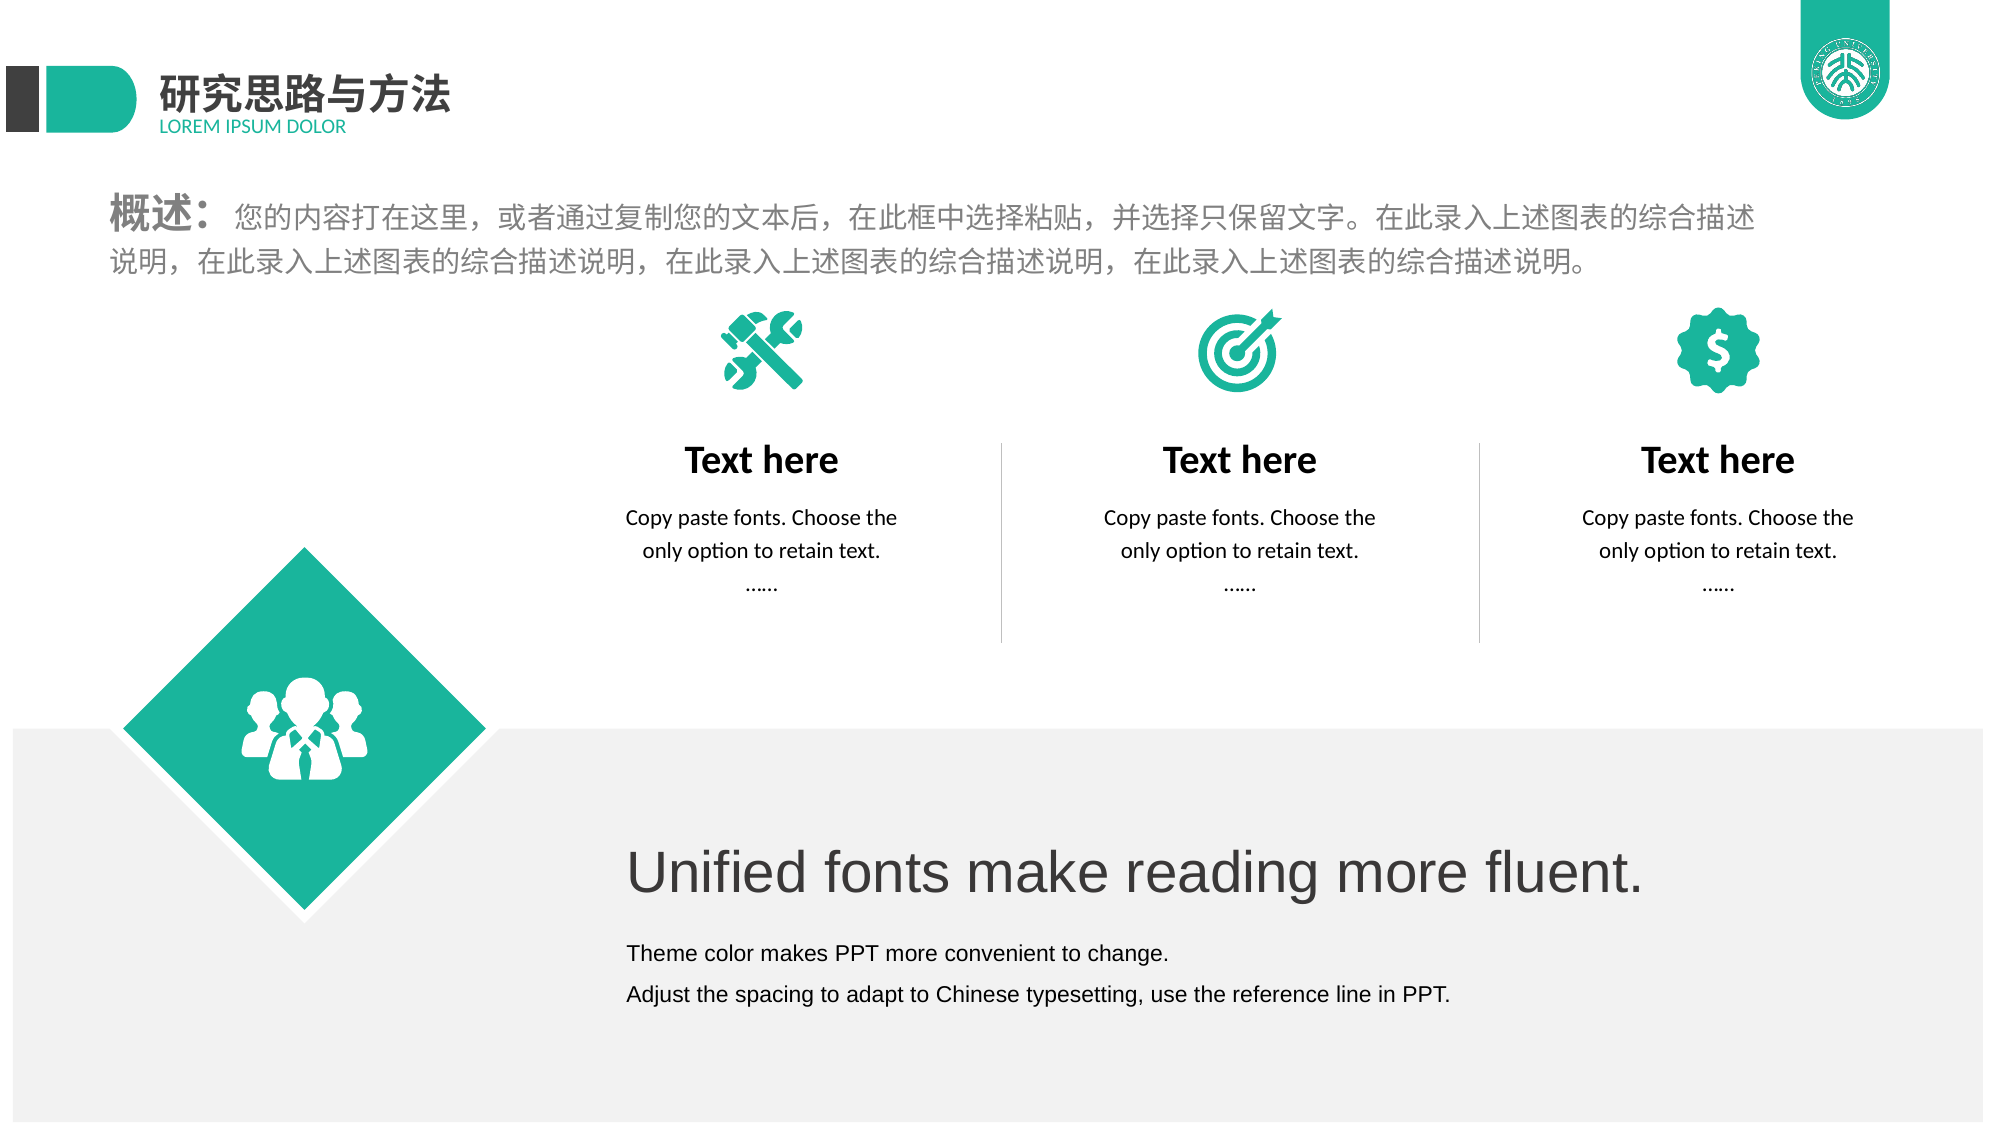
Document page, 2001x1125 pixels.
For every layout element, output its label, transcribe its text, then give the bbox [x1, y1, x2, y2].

text_box LOREM IPSUM DOLOR [144, 105, 458, 146]
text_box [1800, 0, 1890, 120]
text_box 研究思路与方法 [144, 34, 541, 152]
text_box 概述：您的内容打在这里，或者通过复制您的文本后，在此框中选择粘贴，并选择只保留文字。在此录入上述图表的综合描述说明，在此录入上述图表的综合描述说明，在此录入上述图表的综合描述说明，在此录入上述图表的综合描述说明。 [94, 169, 1789, 286]
text_box [46, 65, 137, 133]
text_box [6, 66, 39, 132]
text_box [12, 306, 1983, 1123]
